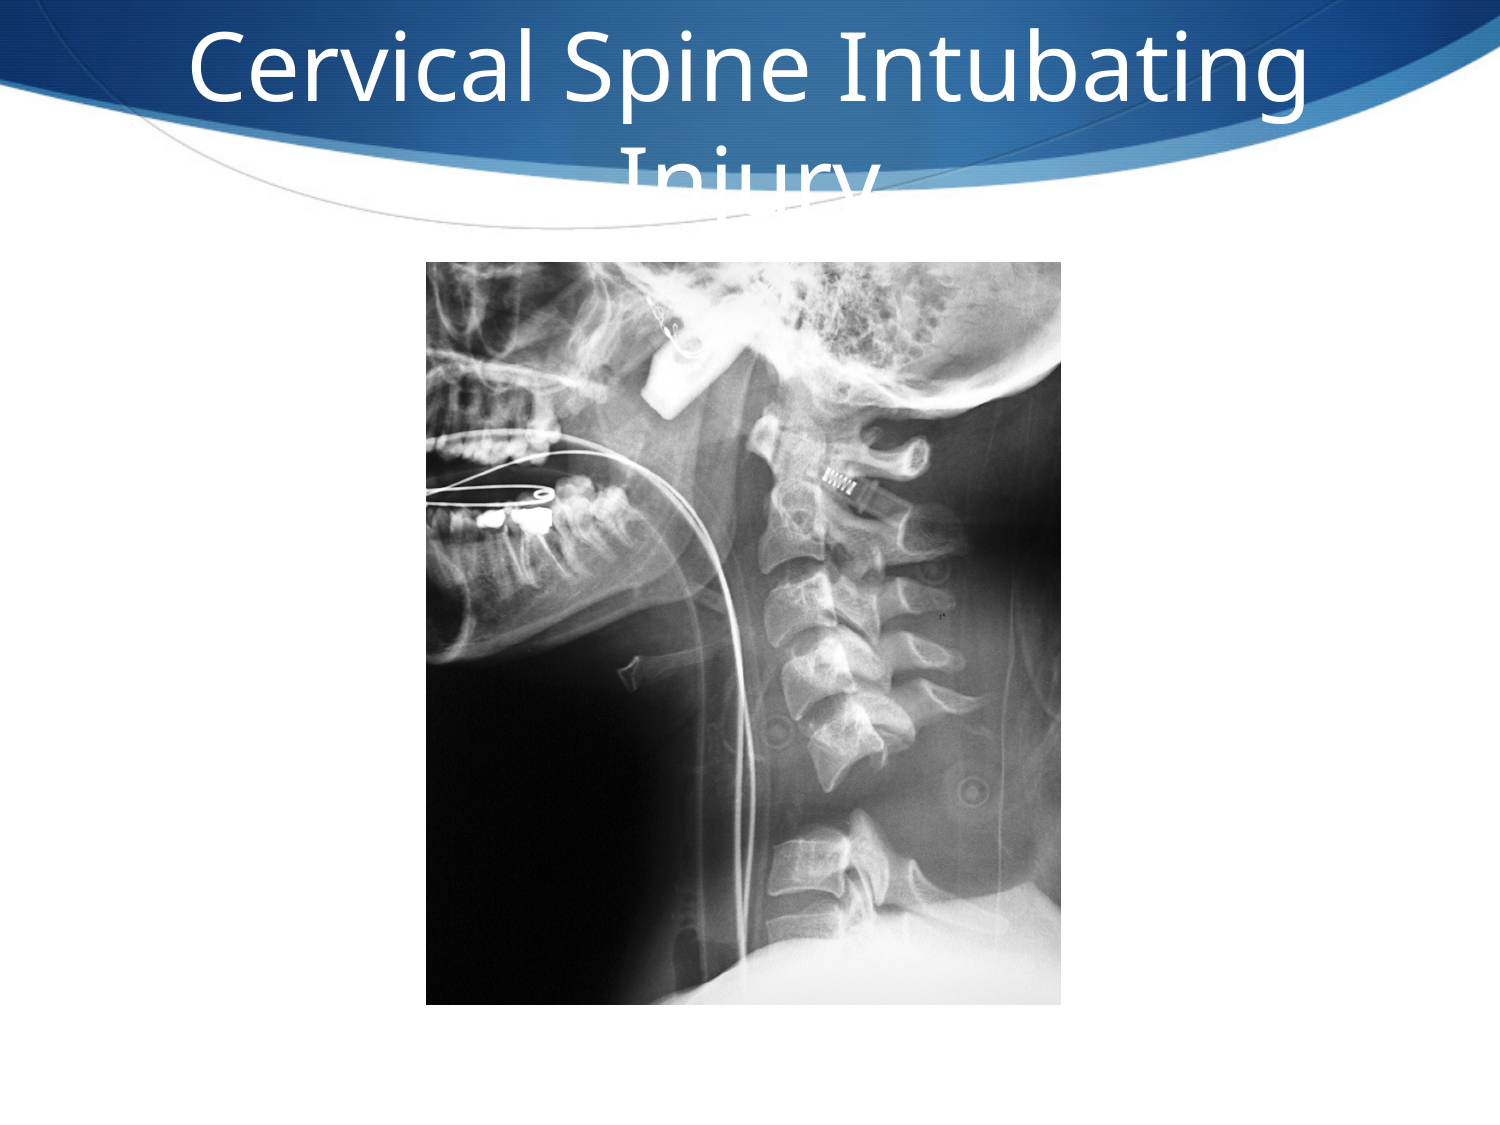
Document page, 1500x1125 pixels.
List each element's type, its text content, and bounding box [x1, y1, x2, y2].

text_box Cervical Spine Intubating Injury [74, 0, 1425, 186]
picture [0, 0, 1500, 1125]
